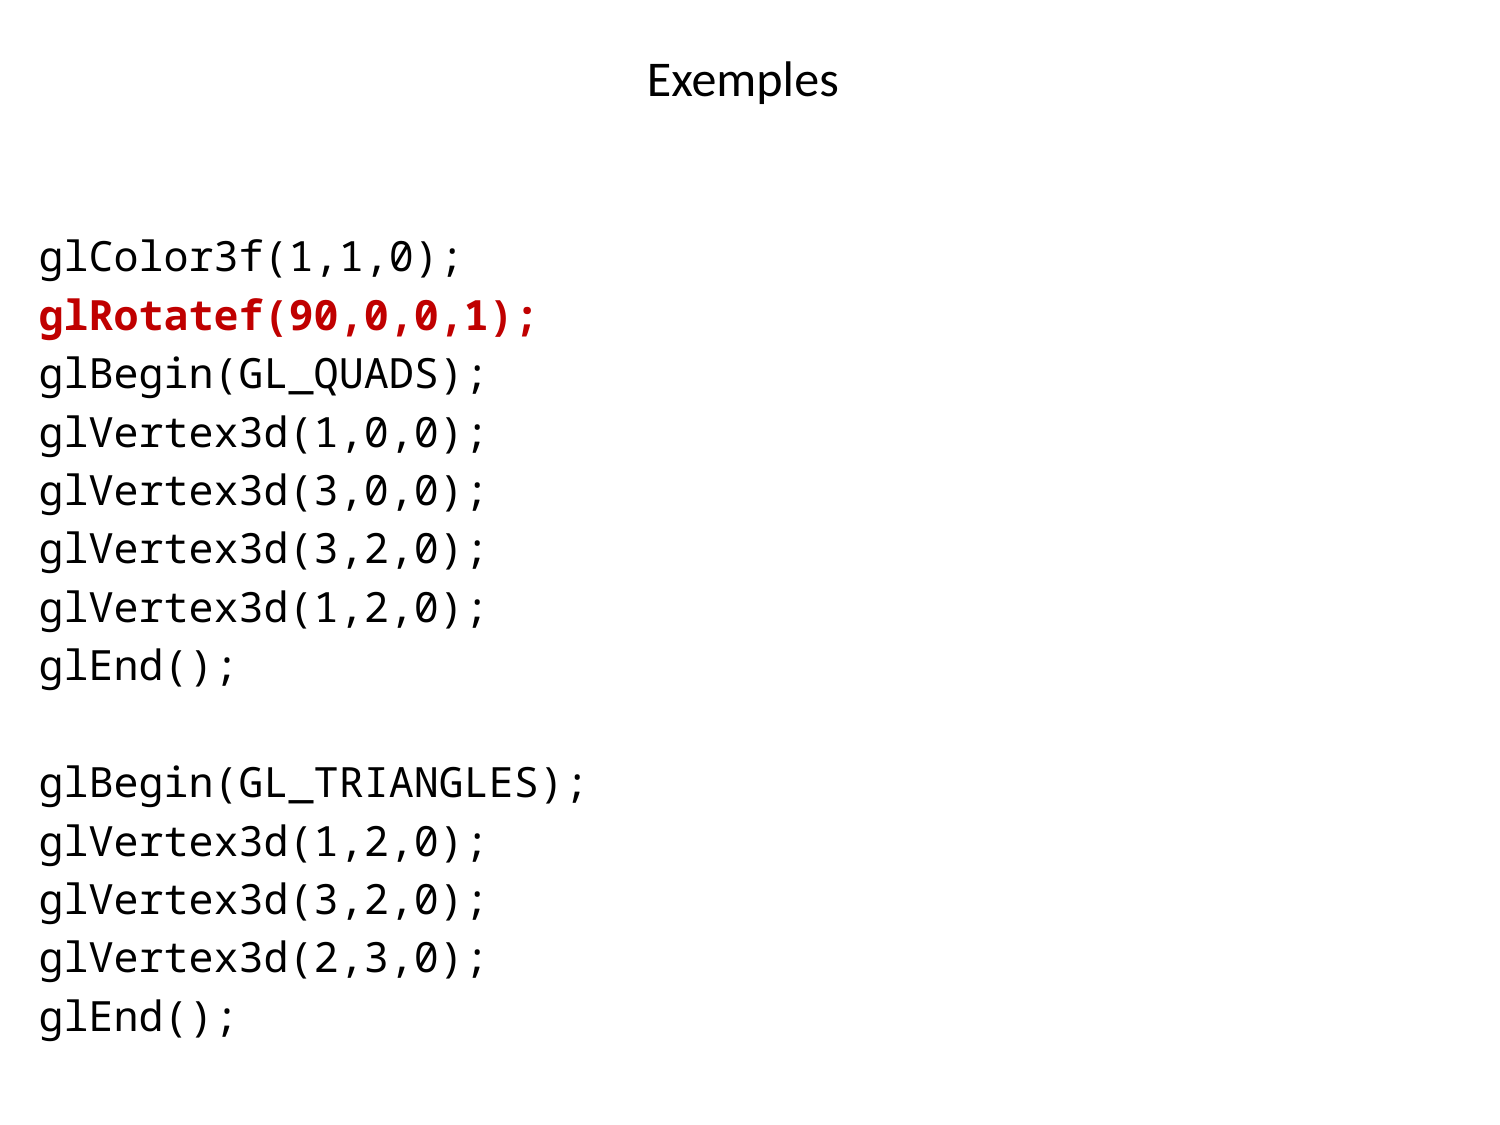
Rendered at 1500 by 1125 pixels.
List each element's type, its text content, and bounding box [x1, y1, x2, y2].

title Exemples [105, 23, 1381, 129]
subtitle glColor3f(1,1,0); glRotatef(90,0,0,1); glBegin(GL_QUADS); glVertex3d(1,0,0); glVertex3d(3,0,0); glVertex3d(3,2,0); glVertex3d(1,2,0); glEnd(); glBegin(GL_TRIANGLES); glVertex3d(1,2,0); glVertex3d(3,2,0); glVertex3d(2,3,0); glEnd(); [23, 222, 1383, 1055]
